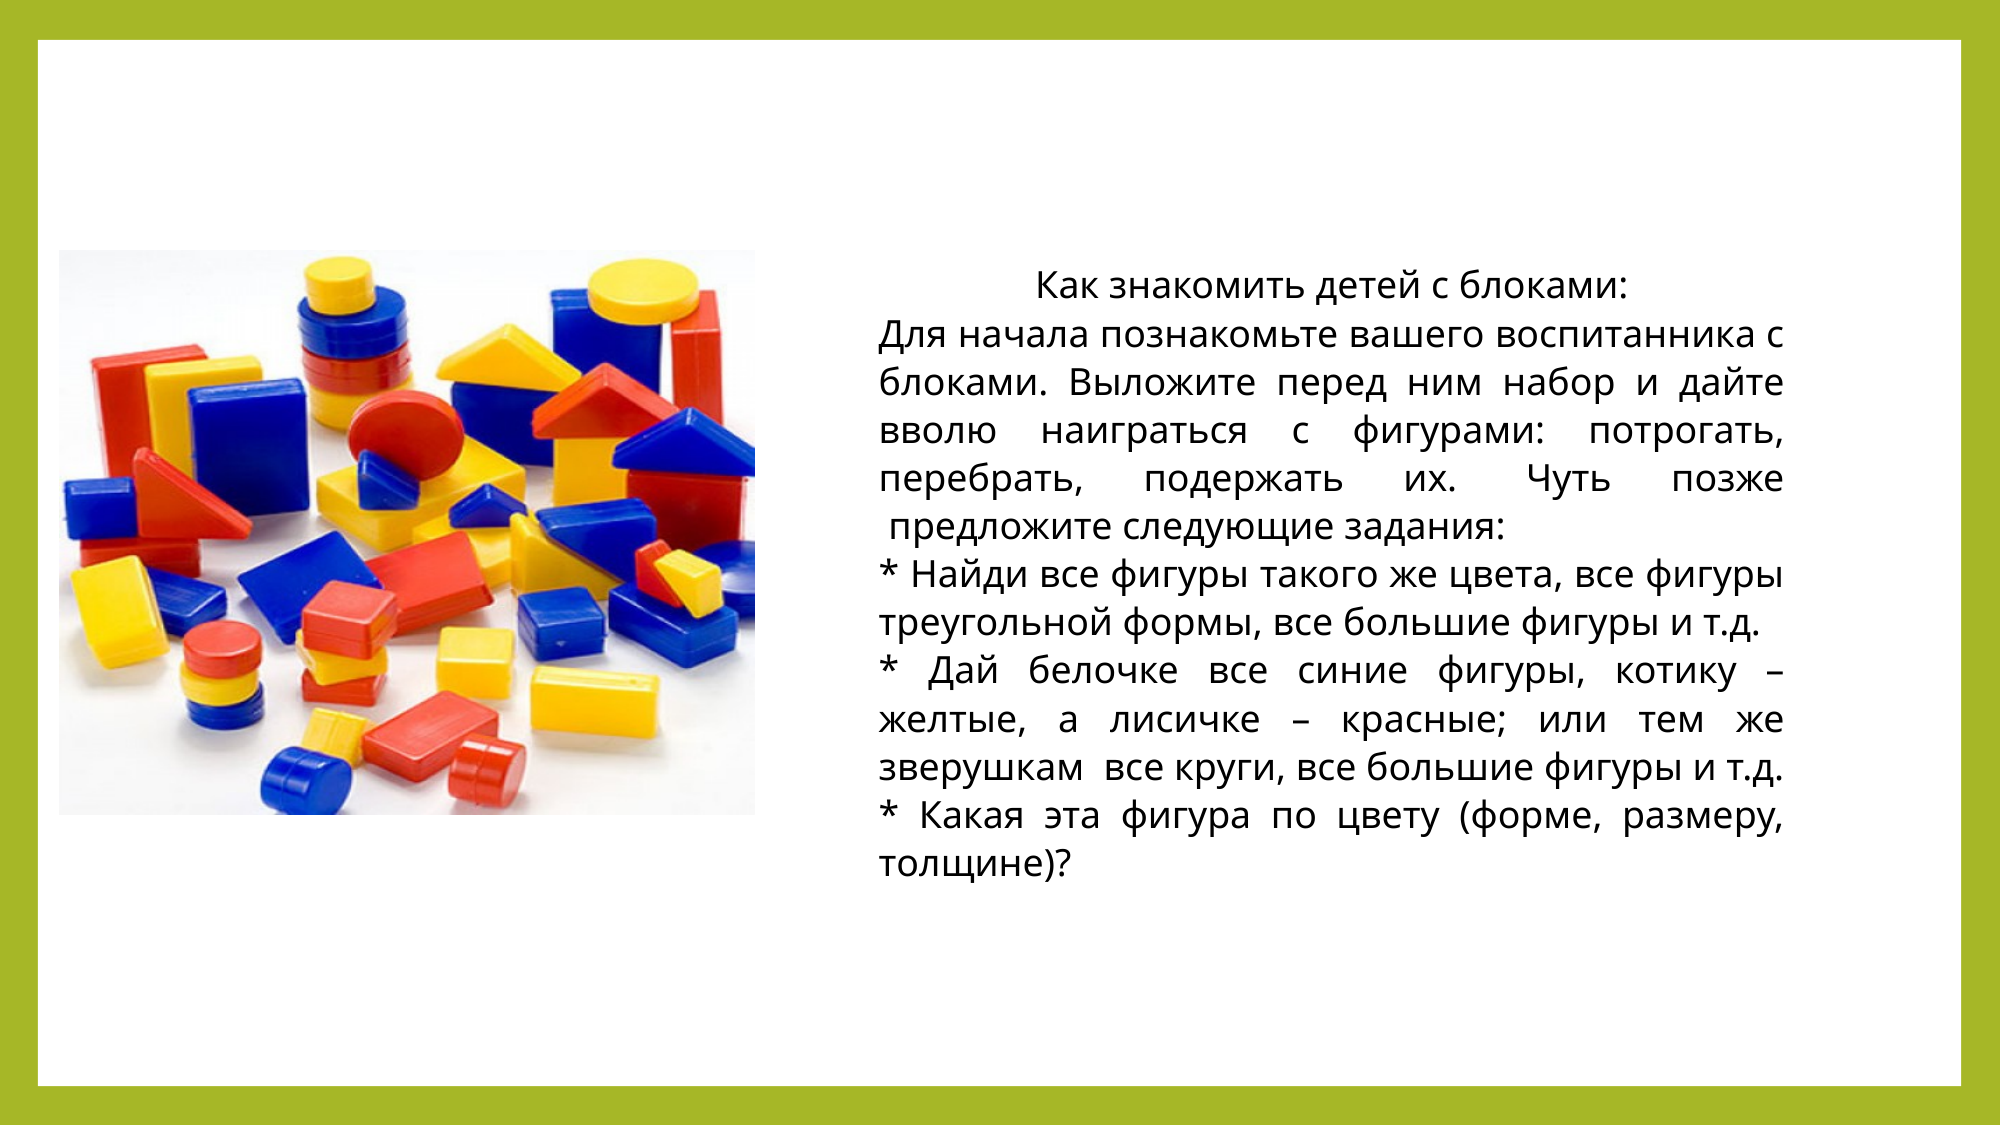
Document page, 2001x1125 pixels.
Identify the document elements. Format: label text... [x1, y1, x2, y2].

picture [59, 250, 755, 815]
text_box Как знакомить детей с блоками: Для начала познакомьте вашего воспитанника с блоками. Выложите перед ним набор и дайте вволю наиграться с фигурами: потрогать, перебрать, подержать их. Чуть позже предложите следующие задания: * Найди все фигуры такого же цвета, все фигуры треугольной формы, все большие фигуры и т.д. * Дай белочке все синие фигуры, котику – желтые, а лисичке – красные; или тем же зверушкам все круги, все большие фигуры и т.д. * Какая эта фигура по цвету (форме, размеру, толщине)? [864, 250, 1800, 892]
